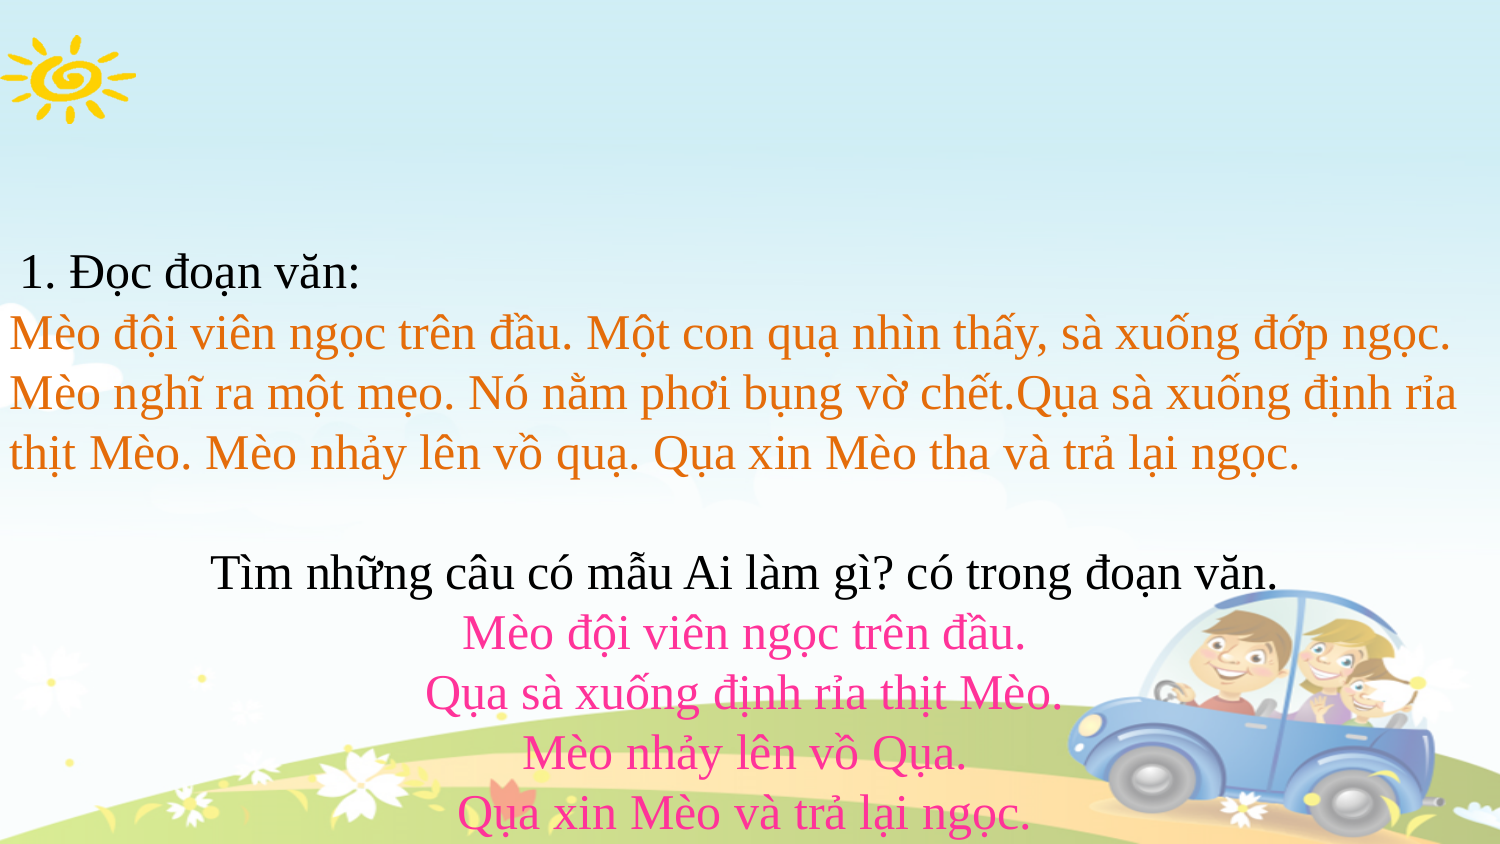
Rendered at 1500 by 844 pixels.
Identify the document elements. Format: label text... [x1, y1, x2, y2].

text_box 1. Đọc đoạn văn: [4, 231, 389, 307]
picture [0, 35, 136, 124]
text_box Mèo đội viên ngọc trên đầu. Một con quạ nhìn thấy, sà xuống đớp ngọc. Mèo nghĩ ra một mẹo. Nó nằm phơi bụng vờ chết.Qụa sà xuống định rỉa thịt Mèo. Mèo nhảy lên vồ quạ. Qụa xin Mèo tha và trả lại ngọc. Tìm những câu có mẫu Ai làm gì? có trong đoạn văn. Mèo đội viên ngọc trên đầu. Qụa sà xuống định rỉa thịt Mèo. Mèo nhảy lên vồ Qụa. Qụa xin Mèo và trả lại ngọc. [0, 291, 1495, 844]
